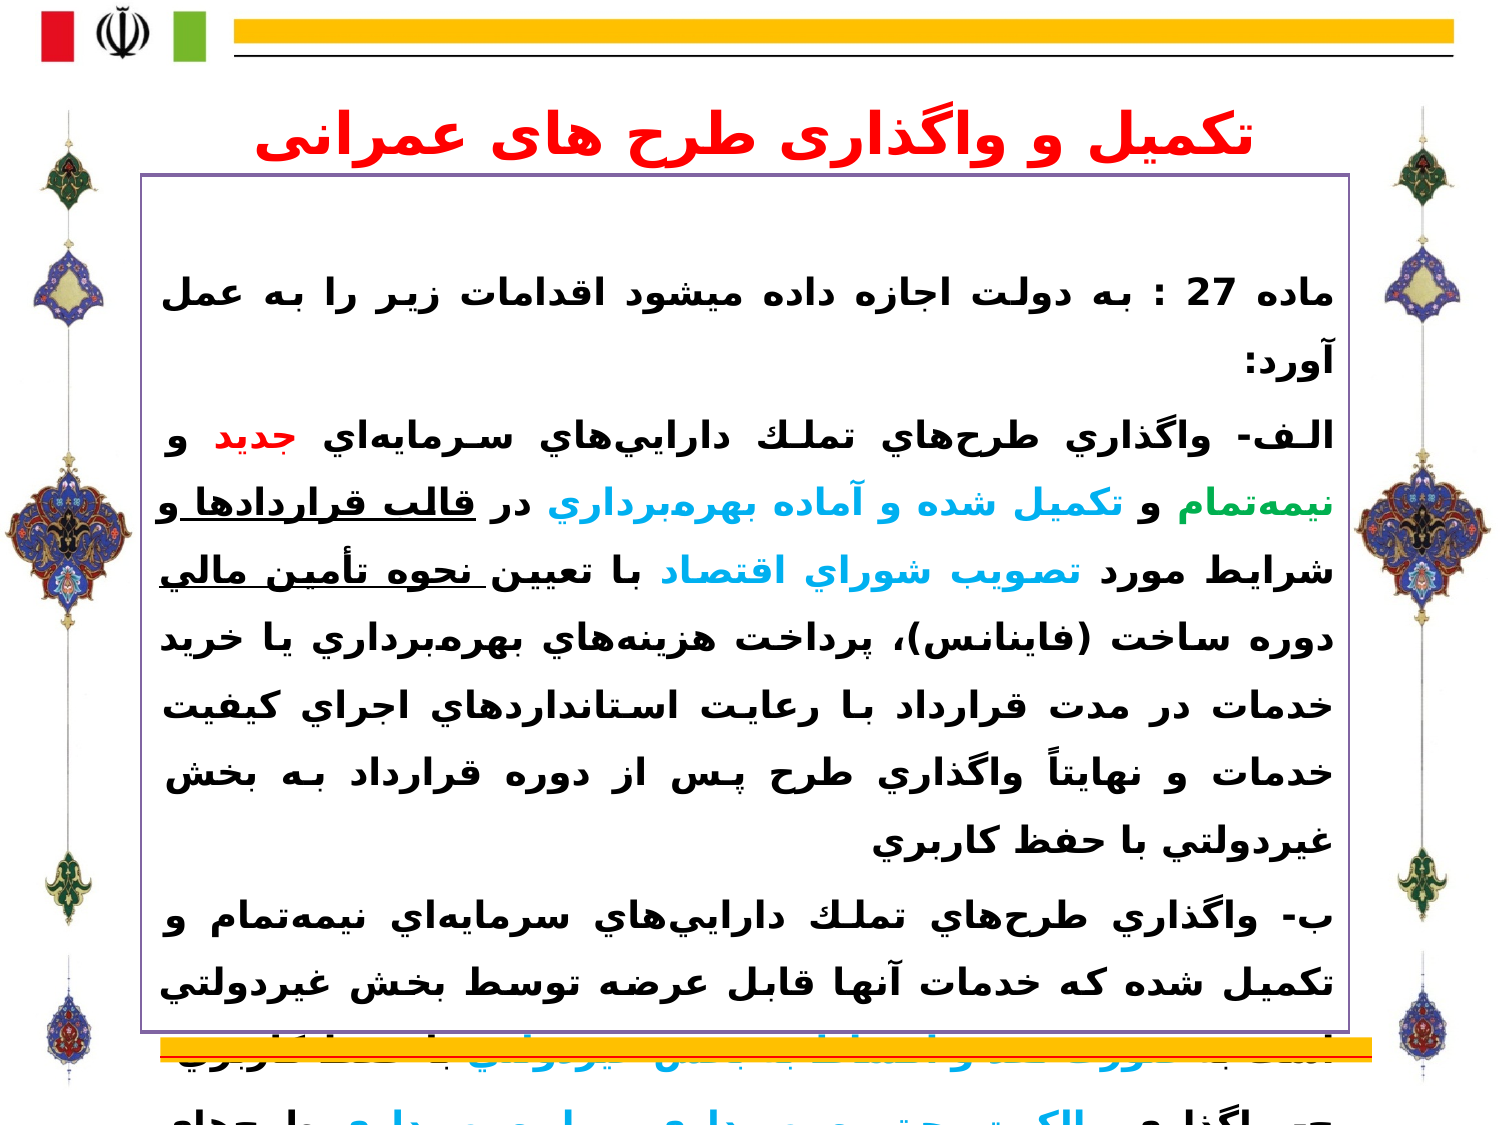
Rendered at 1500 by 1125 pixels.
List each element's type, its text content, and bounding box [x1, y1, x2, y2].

text_box [158, 1035, 1344, 1064]
picture [0, 95, 141, 1100]
picture [35, 0, 1465, 72]
picture [1349, 90, 1500, 1096]
subtitle ماده 27 : به دولت اجازه داده ميشود اقدامات زير را به عمل آورد: الف- واگذاري طرح‌هاي تملك دارايي‌هاي سرمايه‌اي جديد و نيمه‌تمام و تكميل شده و آماده بهره‌برداري در قالب قراردادها و شرايط مورد تصويب شوراي اقتصاد با تعيين نحوه تأمين مالي دوره ساخت (فاينانس)، پرداخت هزينه‌هاي بهره‌برداري يا خريد خدمات در مدت قرارداد با رعايت استانداردهاي اجراي كيفيت خدمات و نهايتاً واگذاري طرح پس از دوره قرارداد به بخش غيردولتي با حفظ كاربري ب- واگذاري طرح‌هاي تملك دارايي‌هاي سرمايه‌اي نيمه‌تمام و تكميل شده كه خدمات آنها قابل عرضه توسط بخش غيردولتي است به صورت نقد و اقساط به بخش غيردولتي با حفظ كاربري ج- واگذاري مالكيت، حق بهره‌برداري و يا بهره‌برداري طرح‌هاي تملك دارايي‌هاي سرمايه‌اي قابل واگذاري و نيز اموال منقول و غيرمنقول و حقوق مالي مازاد بر نياز دولت با حفظ كاربري [145, 173, 1344, 1034]
text_box تکمیل و واگذاری طرح های عمرانی [160, 88, 1350, 174]
